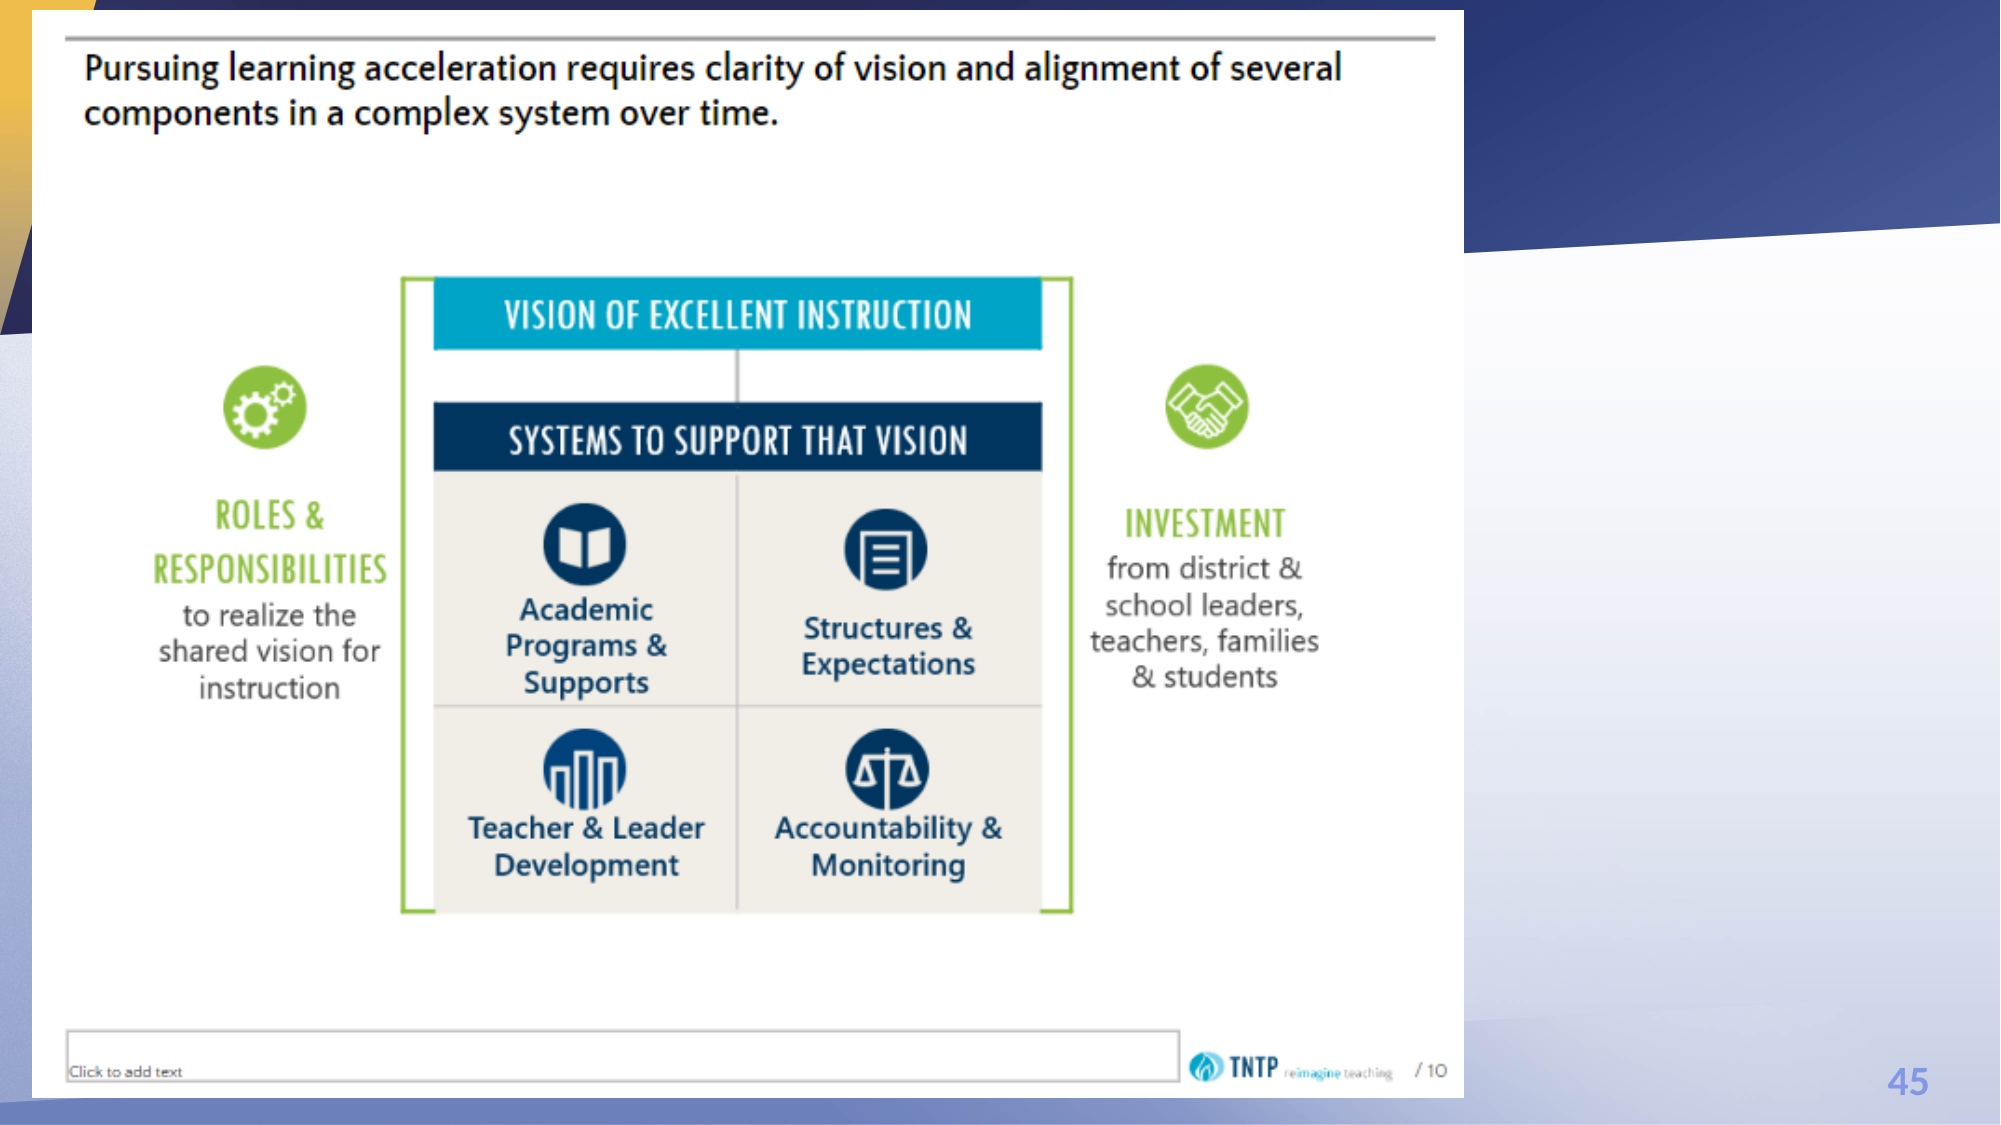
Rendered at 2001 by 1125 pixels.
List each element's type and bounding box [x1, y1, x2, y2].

list [32, 10, 1464, 1098]
picture [0, 0, 2000, 1125]
